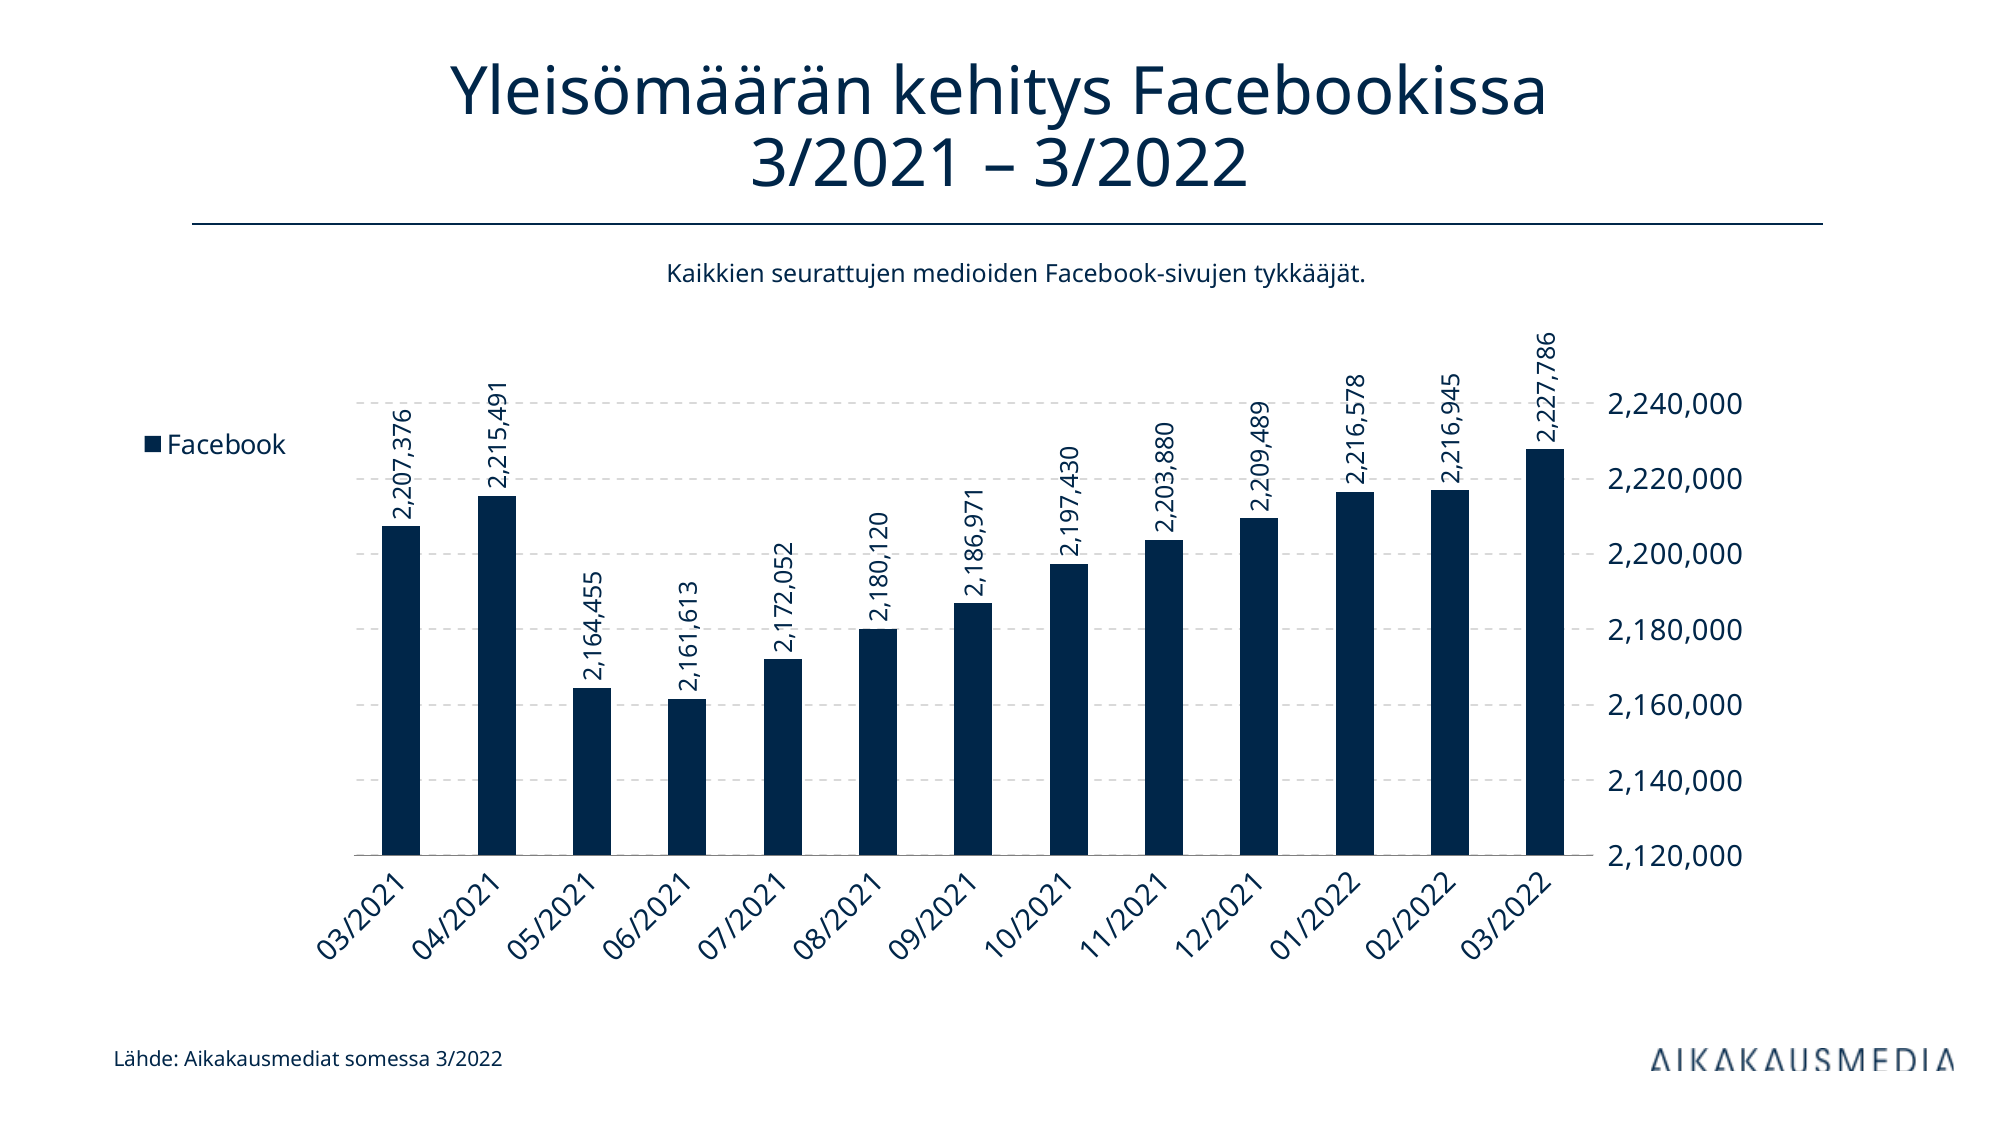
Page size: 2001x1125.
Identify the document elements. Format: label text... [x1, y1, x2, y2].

text_box Kaikkien seurattujen medioiden Facebook-sivujen tykkääjät. [191, 250, 1842, 295]
title Yleisömäärän kehitys Facebookissa 3/2021 – 3/2022 [137, 37, 1863, 221]
chart [116, 326, 1842, 1009]
